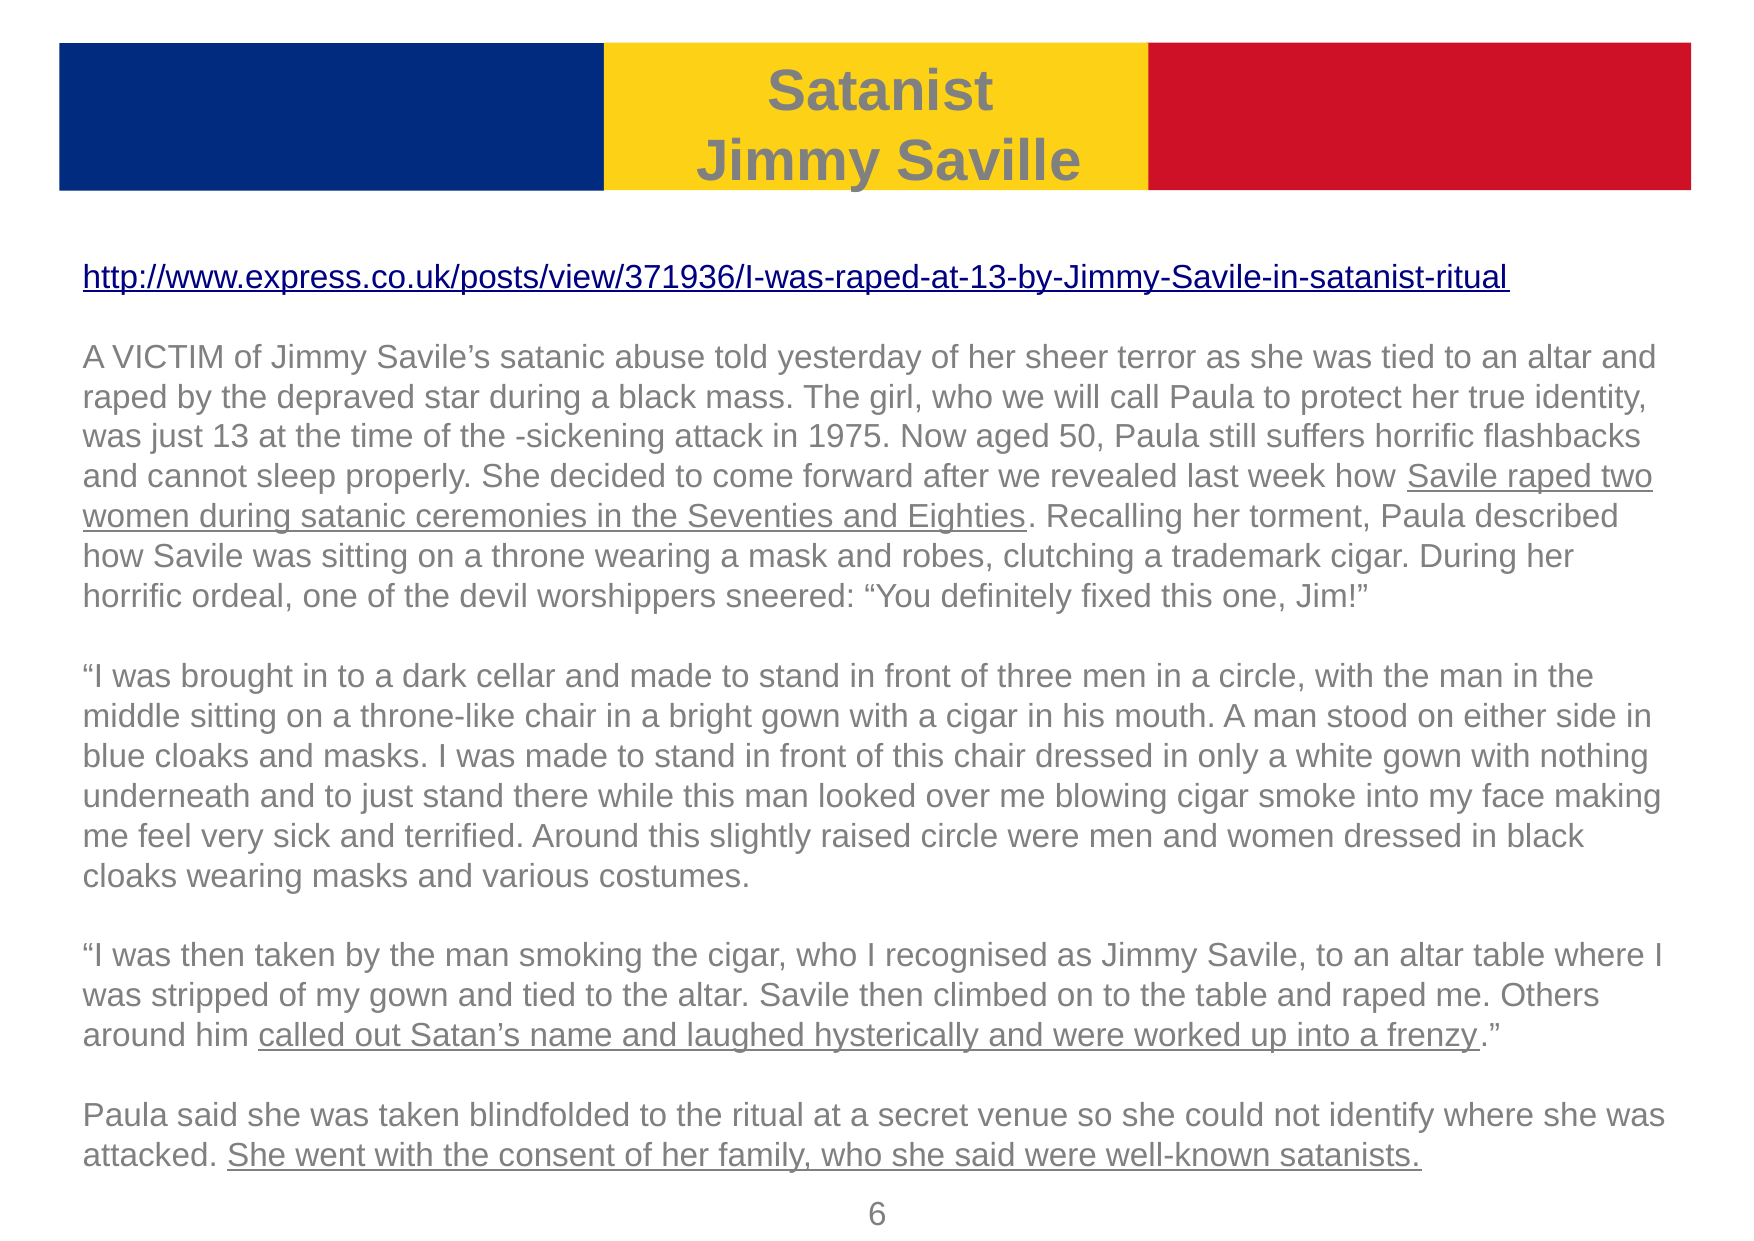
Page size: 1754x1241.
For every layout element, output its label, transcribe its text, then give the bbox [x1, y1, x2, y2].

text_box Satanist Jimmy Saville [67, 45, 1694, 200]
text_box http://www.express.co.uk/posts/view/371936/I-was-raped-at-13-by-Jimmy-Savile-in-satanist-ritual A VICTIM of Jimmy Savile’s satanic abuse told yesterday of her sheer terror as she was tied to an altar and raped by the depraved star during a black mass. The girl, who we will call Paula to protect her true identity, was just 13 at the time of the -sickening attack in 1975. Now aged 50, Paula still suffers horrific flashbacks and cannot sleep properly. She decided to come forward after we revealed last week how Savile raped two women during satanic ceremonies in the Seventies and Eighties. Recalling her torment, Paula described how Savile was sitting on a throne wearing a mask and robes, clutching a trademark cigar. During her horrific ordeal, one of the devil worshippers sneered: “You definitely fixed this one, Jim!” “I was brought in to a dark cellar and made to stand in front of three men in a circle, with the man in the middle sitting on a throne-like chair in a bright gown with a cigar in his mouth. A man stood on either side in blue cloaks and masks. I was made to stand in front of this chair dressed in only a white gown with nothing underneath and to just stand there while this man looked over me blowing cigar smoke into my face making me feel very sick and terrified. Around this slightly raised circle were men and women dressed in black cloaks wearing masks and various costumes. “I was then taken by the man smoking the cigar, who I recognised as Jimmy Savile, to an altar table where I was stripped of my gown and tied to the altar. Savile then climbed on to the table and raped me. Others around him called out Satan’s name and laughed hysterically and were worked up into a frenzy.” Paula said she was taken blindfolded to the ritual at a secret venue so she could not identify where she was attacked. She went with the consent of her family, who she said were well-known satanists. [67, 247, 1694, 1181]
